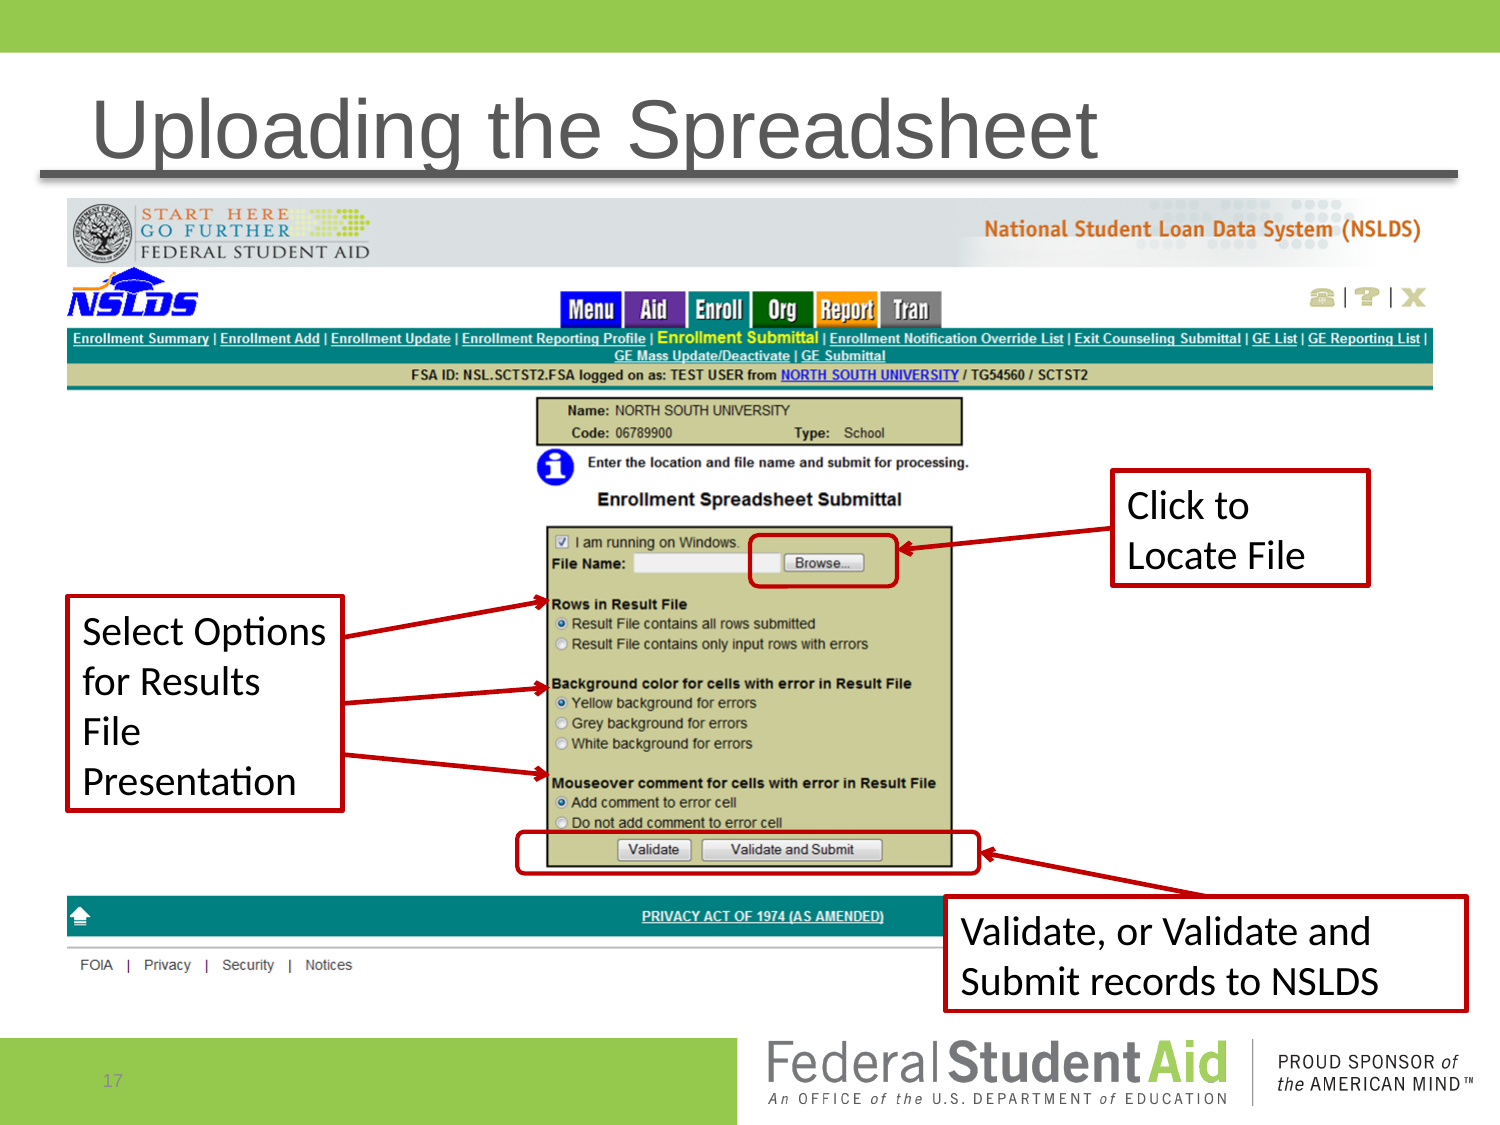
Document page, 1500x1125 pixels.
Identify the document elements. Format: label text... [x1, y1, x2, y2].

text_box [978, 851, 1207, 897]
picture [768, 1039, 1473, 1106]
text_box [342, 754, 551, 776]
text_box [896, 528, 1113, 551]
text_box Validate, or Validate and Submit records to NSLDS [945, 896, 1467, 1012]
picture [67, 198, 1433, 976]
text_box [342, 599, 551, 638]
slide_number 17 [87, 1050, 438, 1110]
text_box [342, 687, 551, 705]
title Uploading the Spreadsheet [75, 67, 1479, 175]
